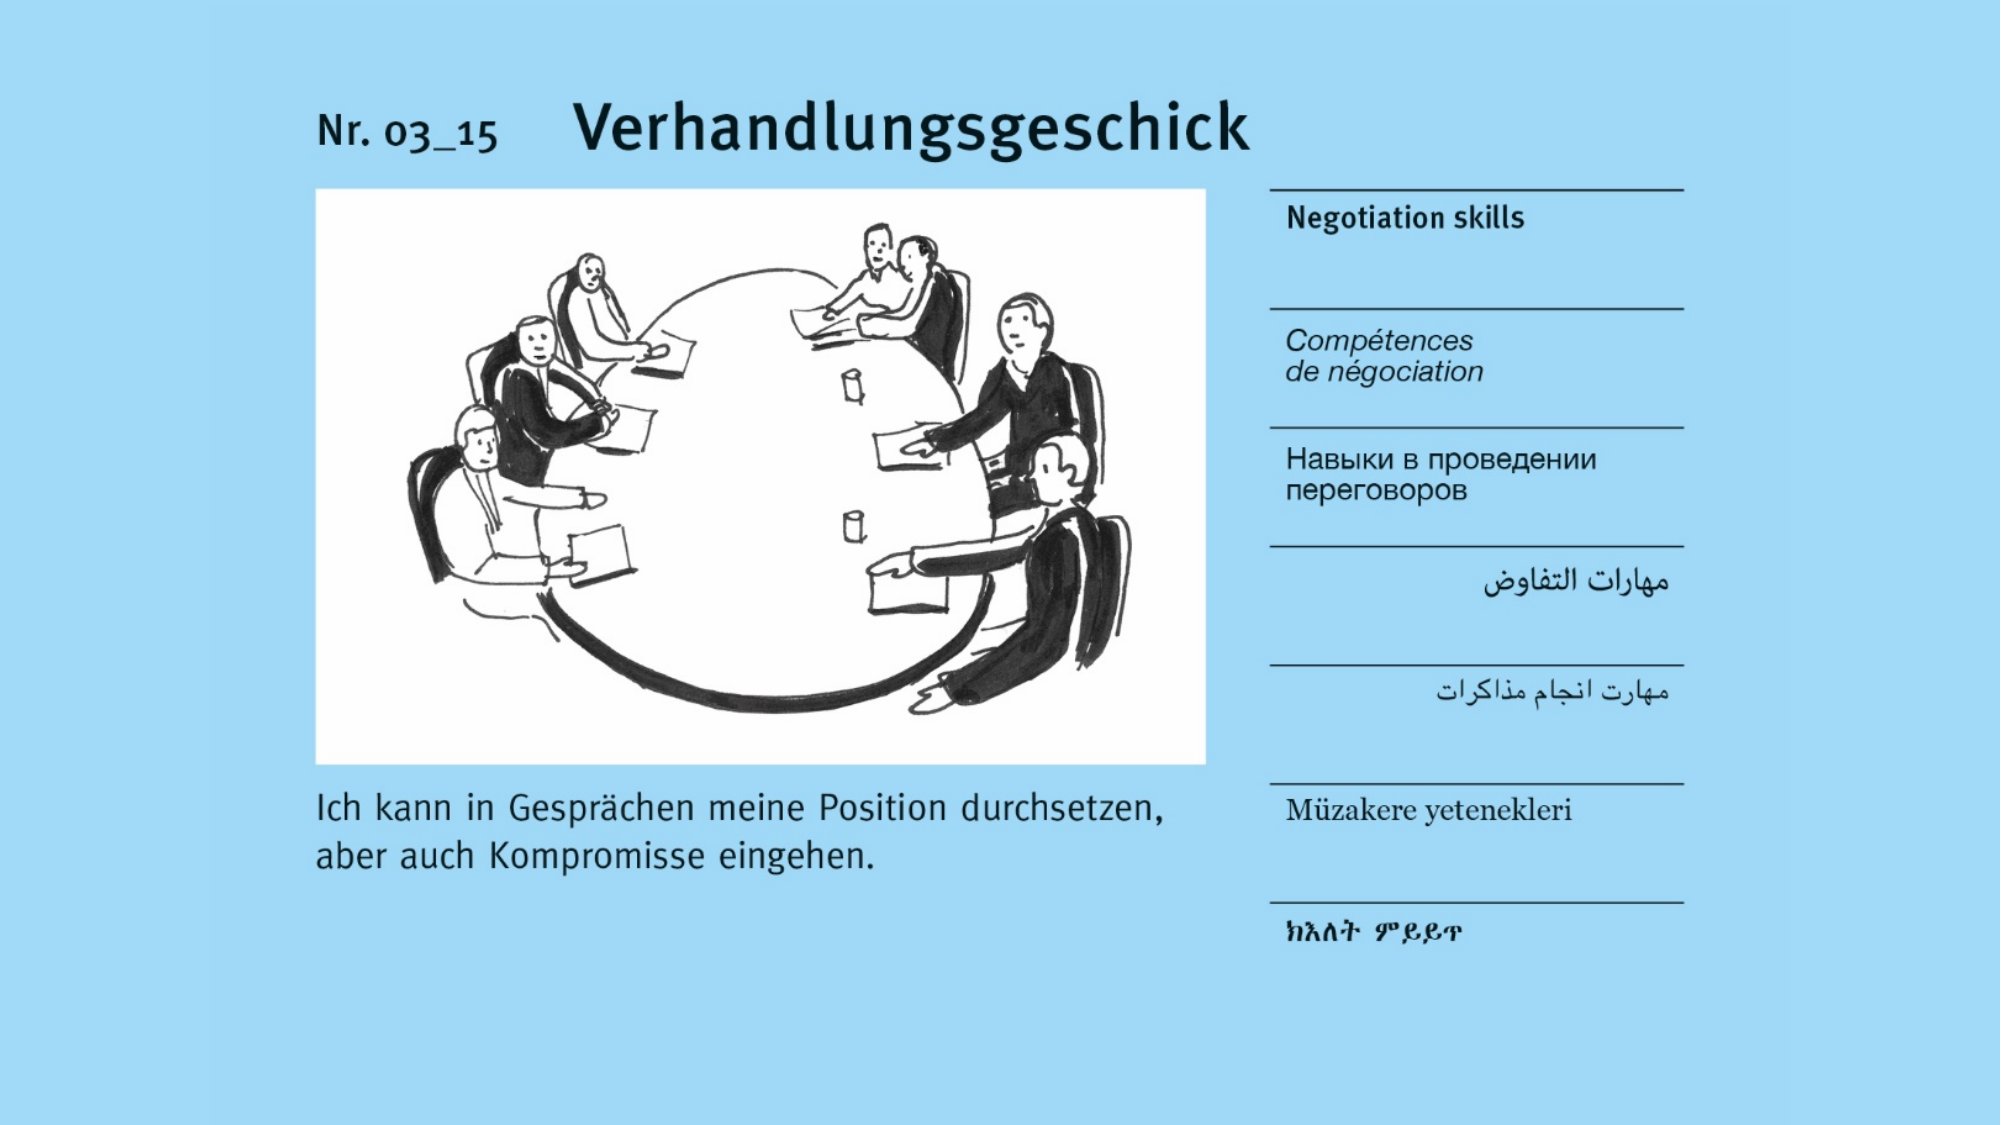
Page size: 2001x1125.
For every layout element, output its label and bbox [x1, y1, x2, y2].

picture [208, 3, 1791, 1125]
